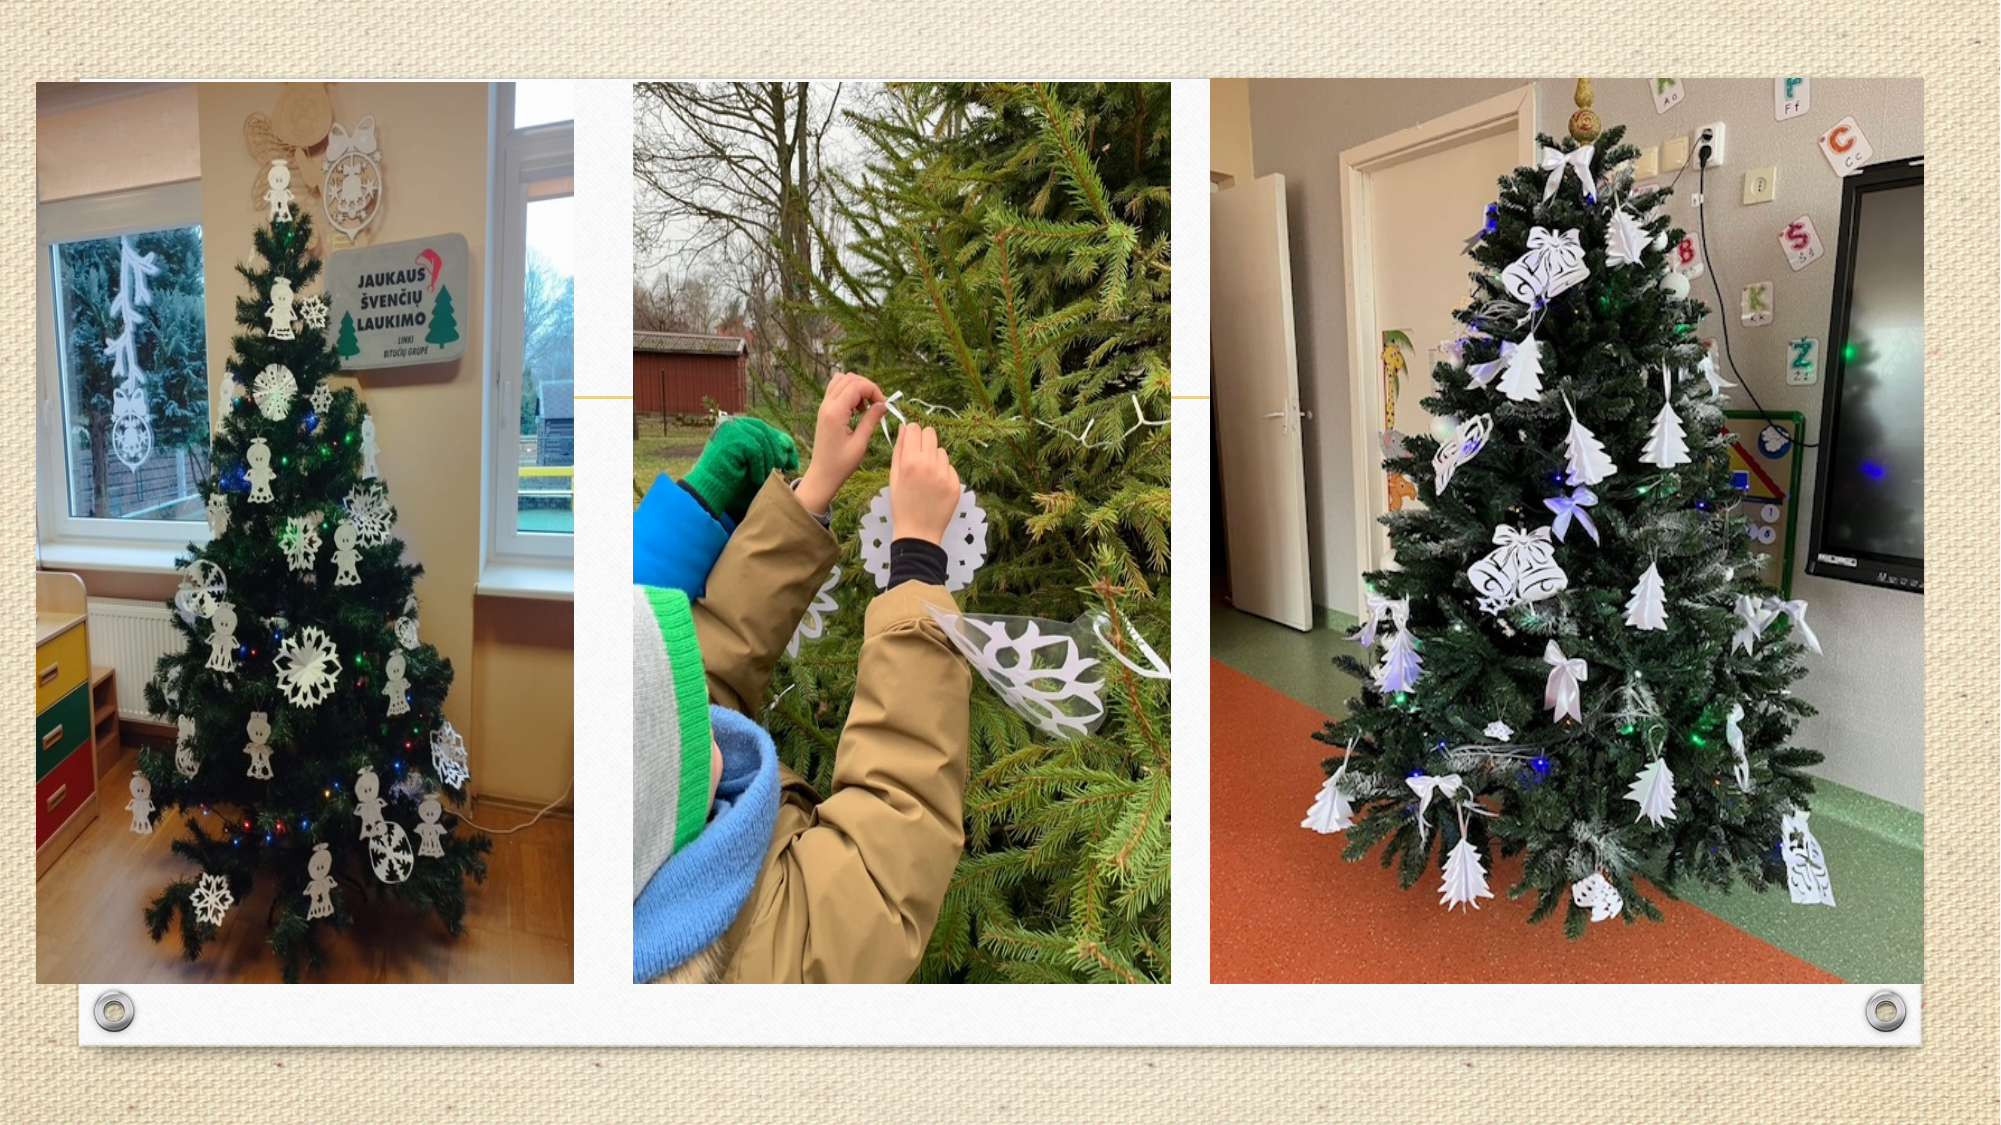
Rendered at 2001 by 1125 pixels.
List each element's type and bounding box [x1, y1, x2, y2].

list [36, 82, 575, 985]
picture [0, 0, 2001, 1125]
